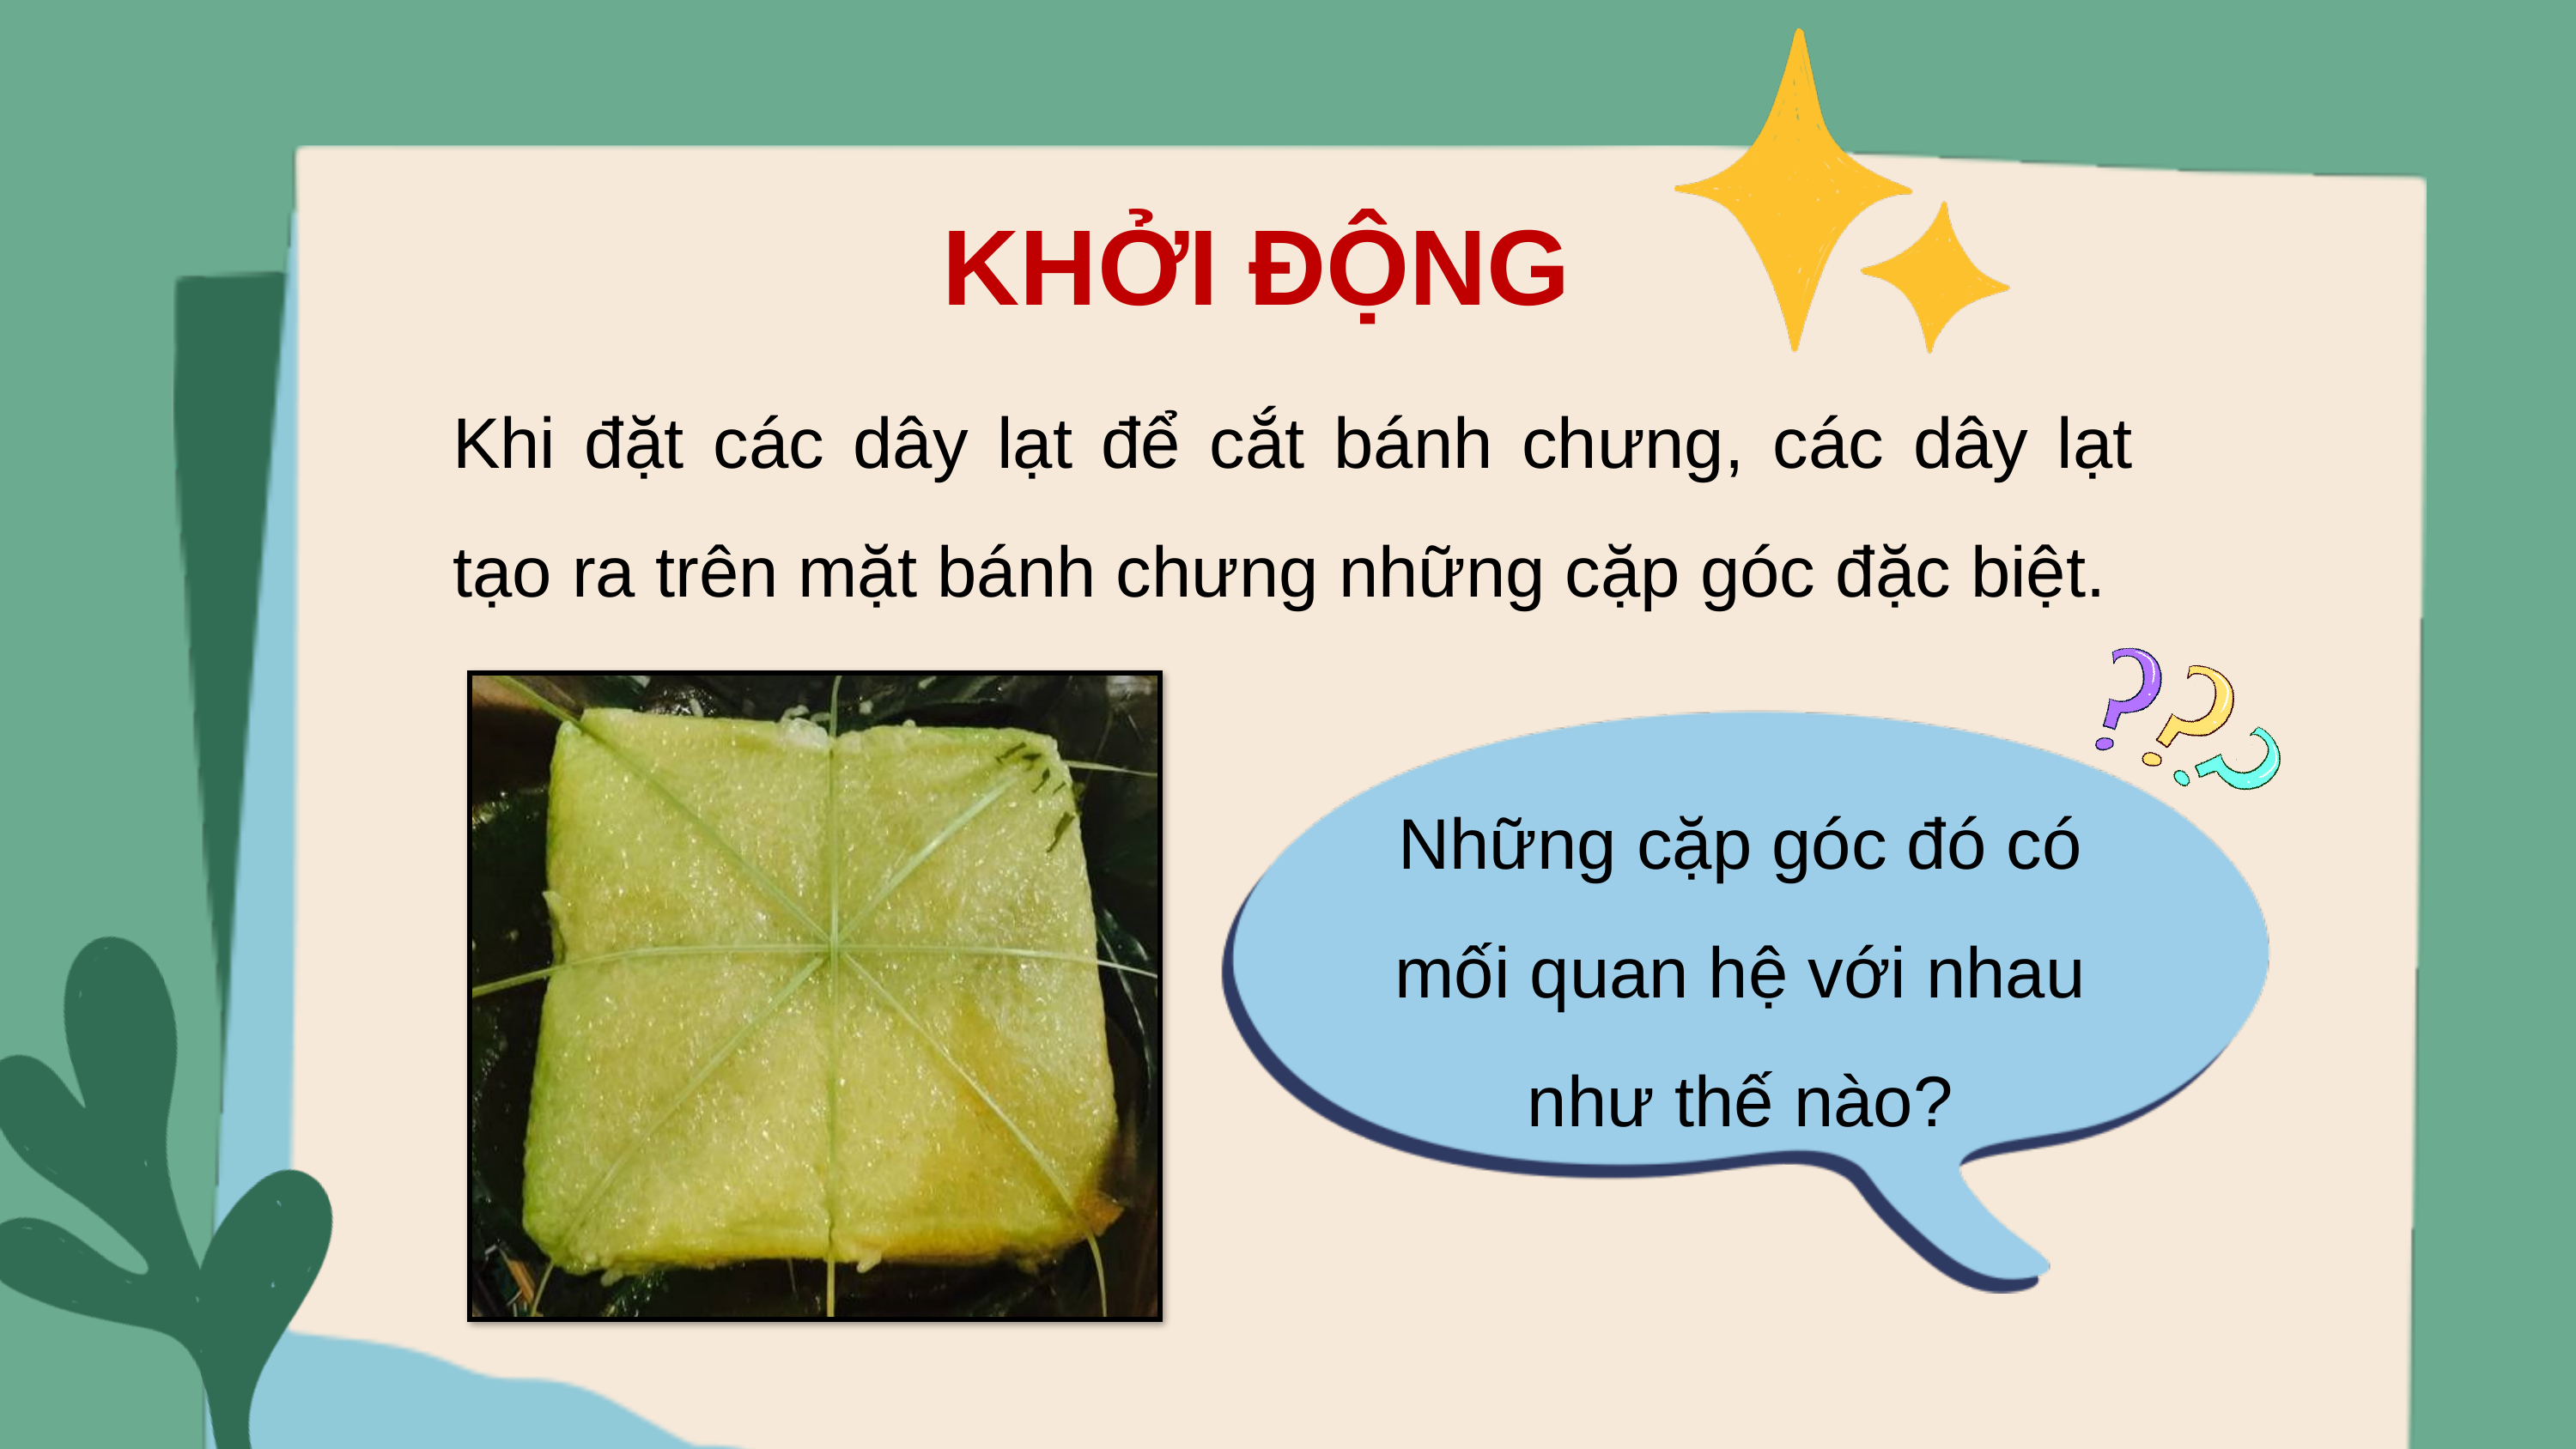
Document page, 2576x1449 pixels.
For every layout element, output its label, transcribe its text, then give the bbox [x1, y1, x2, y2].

picture [0, 0, 2424, 1449]
text_box Khi đặt các dây lạt để cắt bánh chưng, các dây lạt tạo ra trên mặt bánh chưng những cặp góc đặc biệt. [440, 347, 545, 618]
text_box Khi đặt các dây lạt để cắt bánh chưng, các dây lạt tạo ra trên mặt bánh chưng những cặp góc đặc biệt. [2052, 347, 2147, 618]
